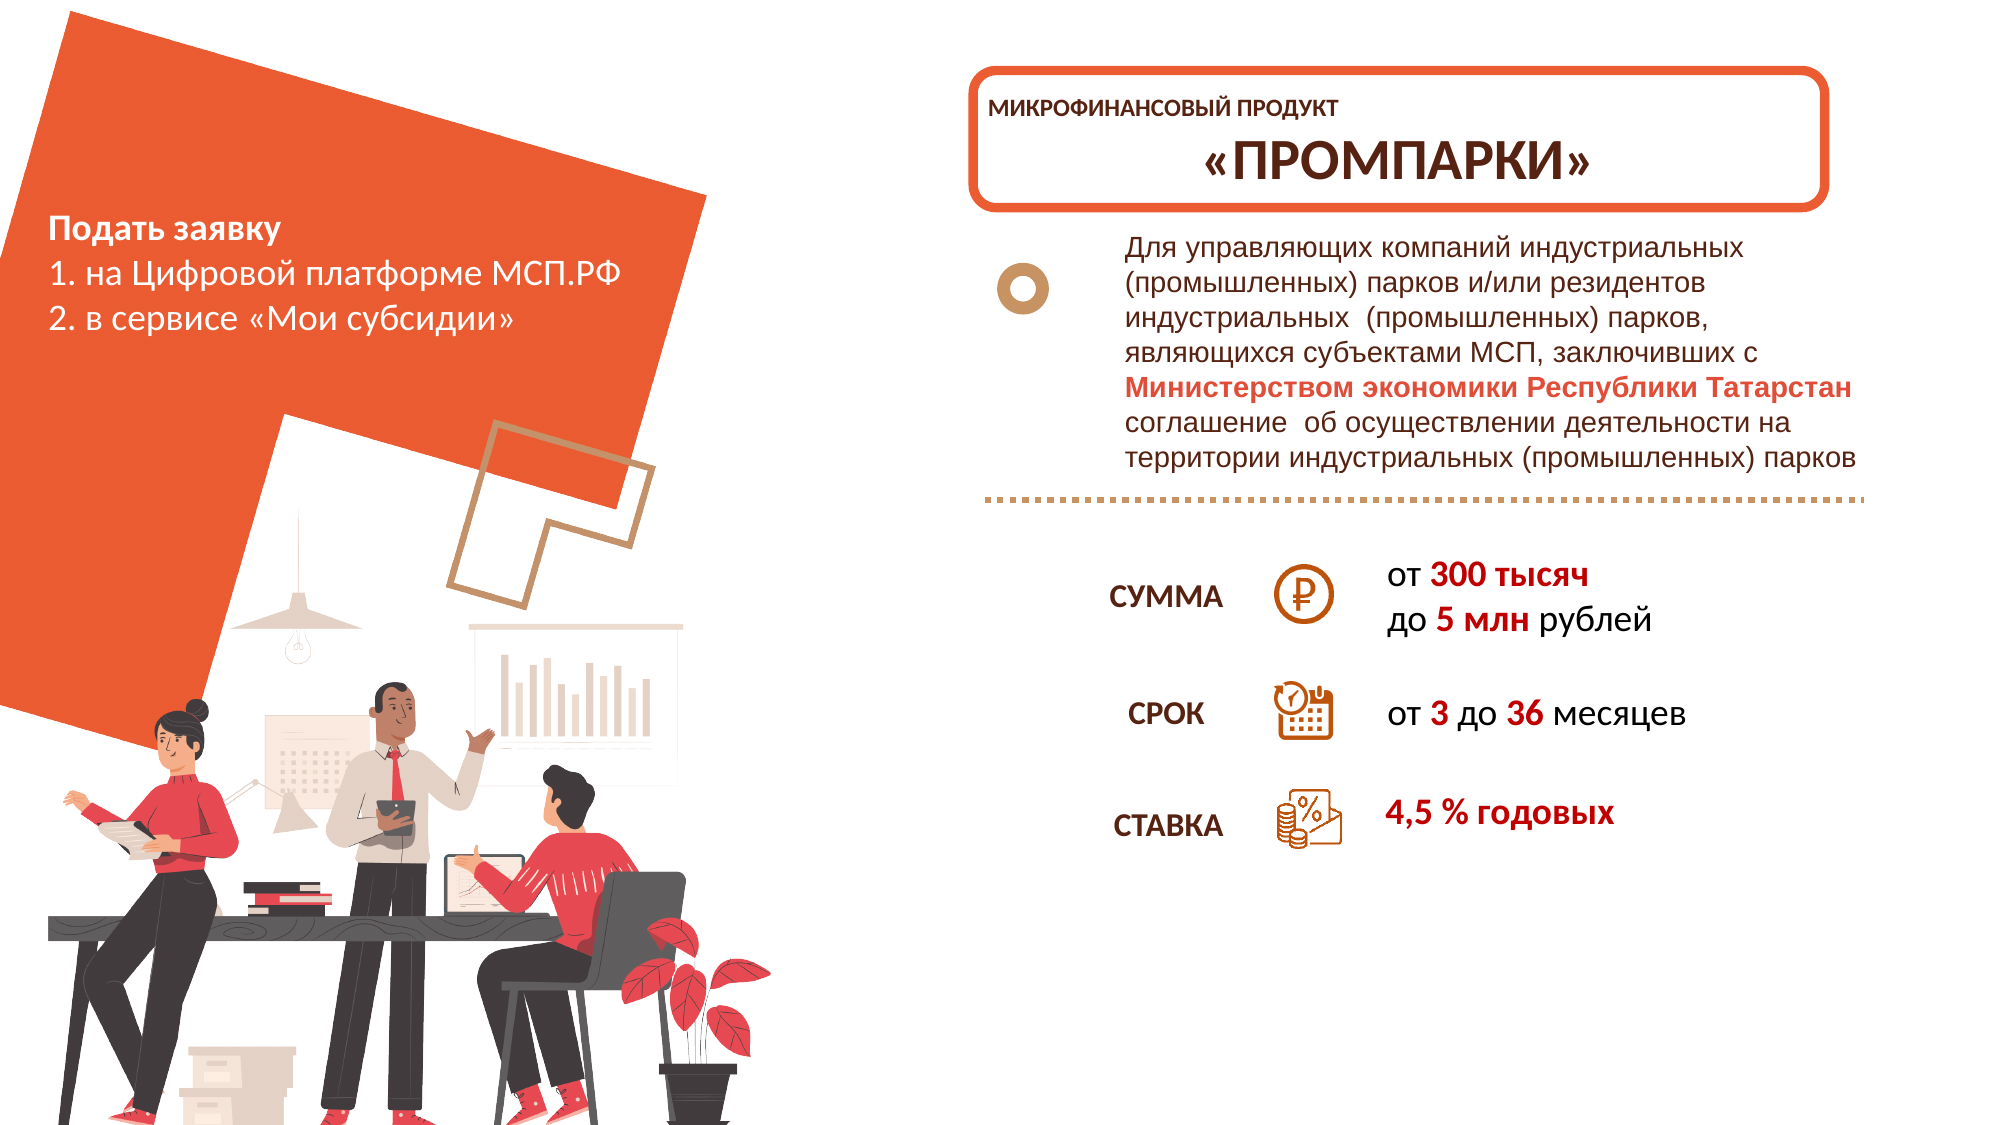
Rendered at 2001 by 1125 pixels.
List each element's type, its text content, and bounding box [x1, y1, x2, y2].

picture [1274, 564, 1334, 624]
text_box Подать заявку 1. на Цифровой платформе МСП.РФ 2. в сервисе «Мои субсидии» [793, 195, 1034, 346]
text_box от 300 тысяч до 5 млн рублей [1372, 541, 1668, 646]
text_box от 3 до 36 месяцев [1372, 680, 1702, 741]
text_box СТАВКА [1099, 796, 1239, 851]
text_box СРОК [1113, 683, 1220, 739]
text_box [972, 69, 1826, 209]
text_box 4,5 % годовых [1370, 779, 2000, 840]
text_box [1034, 264, 1050, 314]
picture [0, 0, 789, 1125]
picture [1274, 681, 1334, 741]
text_box Для управляющих компаний индустриальных (промышленных) парков и/или резидентов индустриальных (промышленных) парков, являющихся субъектами МСП, заключивших с Министерством экономики Республики Татарстан соглашение об осуществлении деятельности на территории индустриальных (промышленных) парков [1110, 221, 1890, 481]
text_box СУММА [1094, 566, 1239, 622]
picture [1277, 789, 1342, 849]
